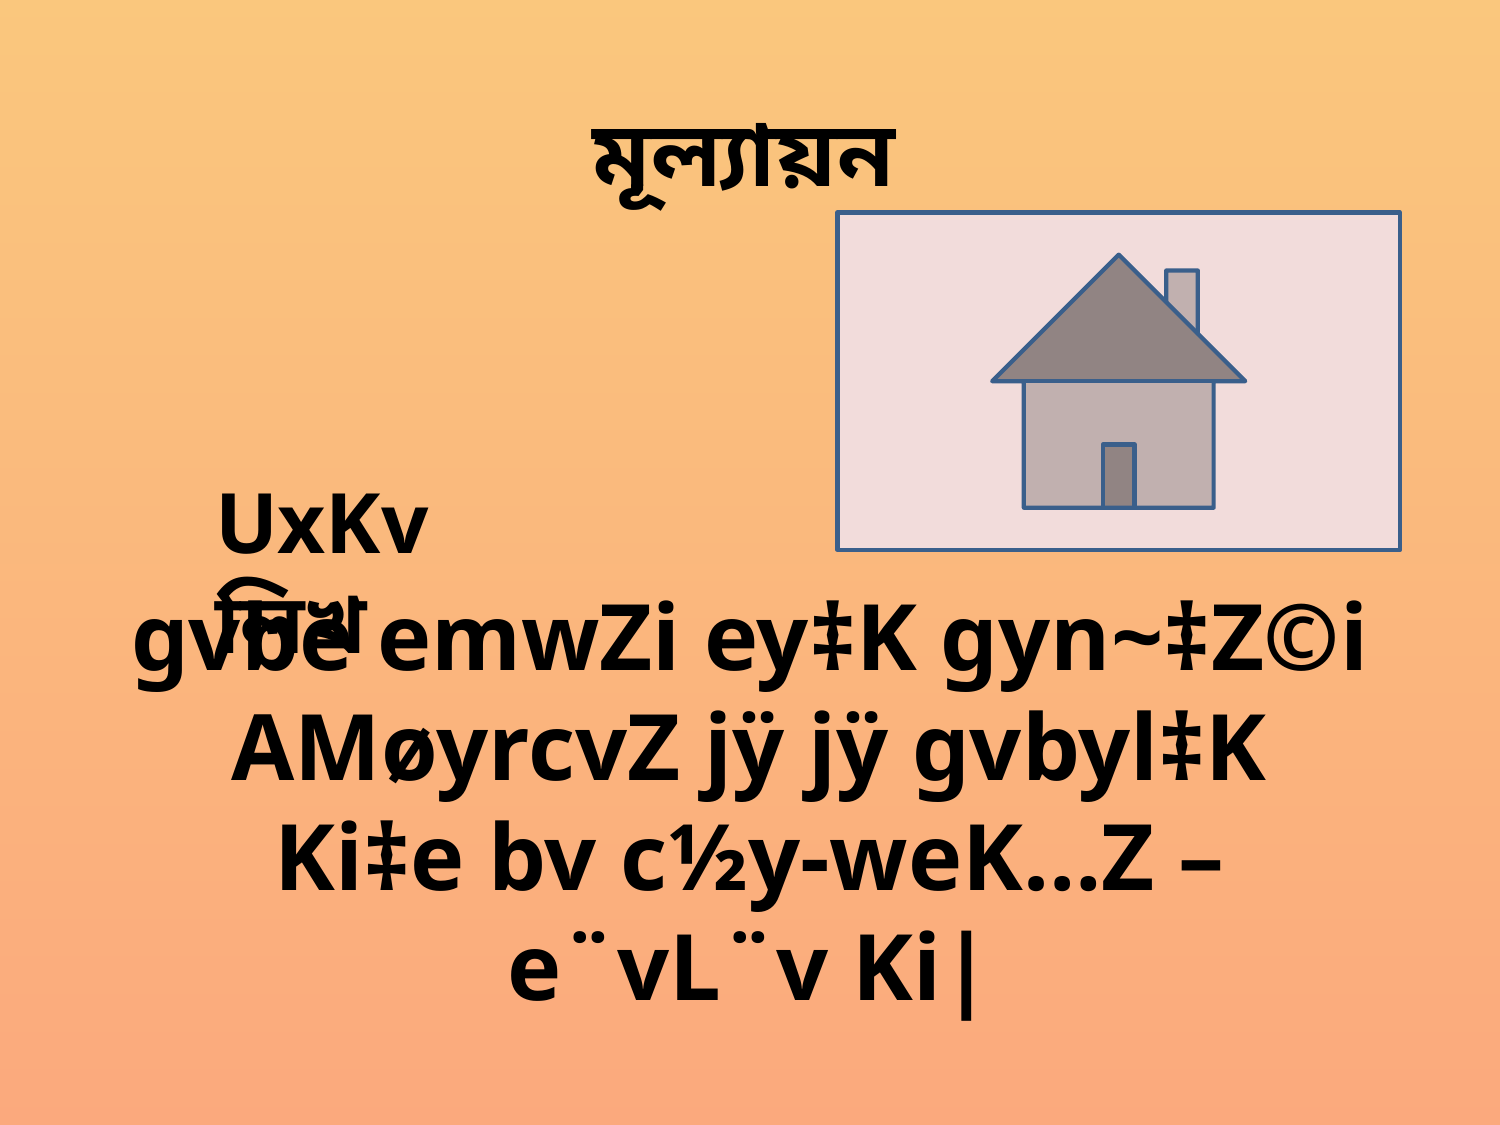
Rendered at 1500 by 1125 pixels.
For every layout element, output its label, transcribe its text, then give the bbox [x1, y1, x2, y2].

text_box UxKv লিখ [199, 463, 513, 571]
text_box [835, 210, 1402, 552]
text_box gvbe emwZi ey‡K gyn~‡Z©i AMøyrcvZ jÿ jÿ gvbyl‡K Ki‡e bv c½y-weK…Z –e¨vL¨v Ki| [99, 571, 1400, 1027]
text_box মূল্যায়ন [474, 87, 1038, 213]
